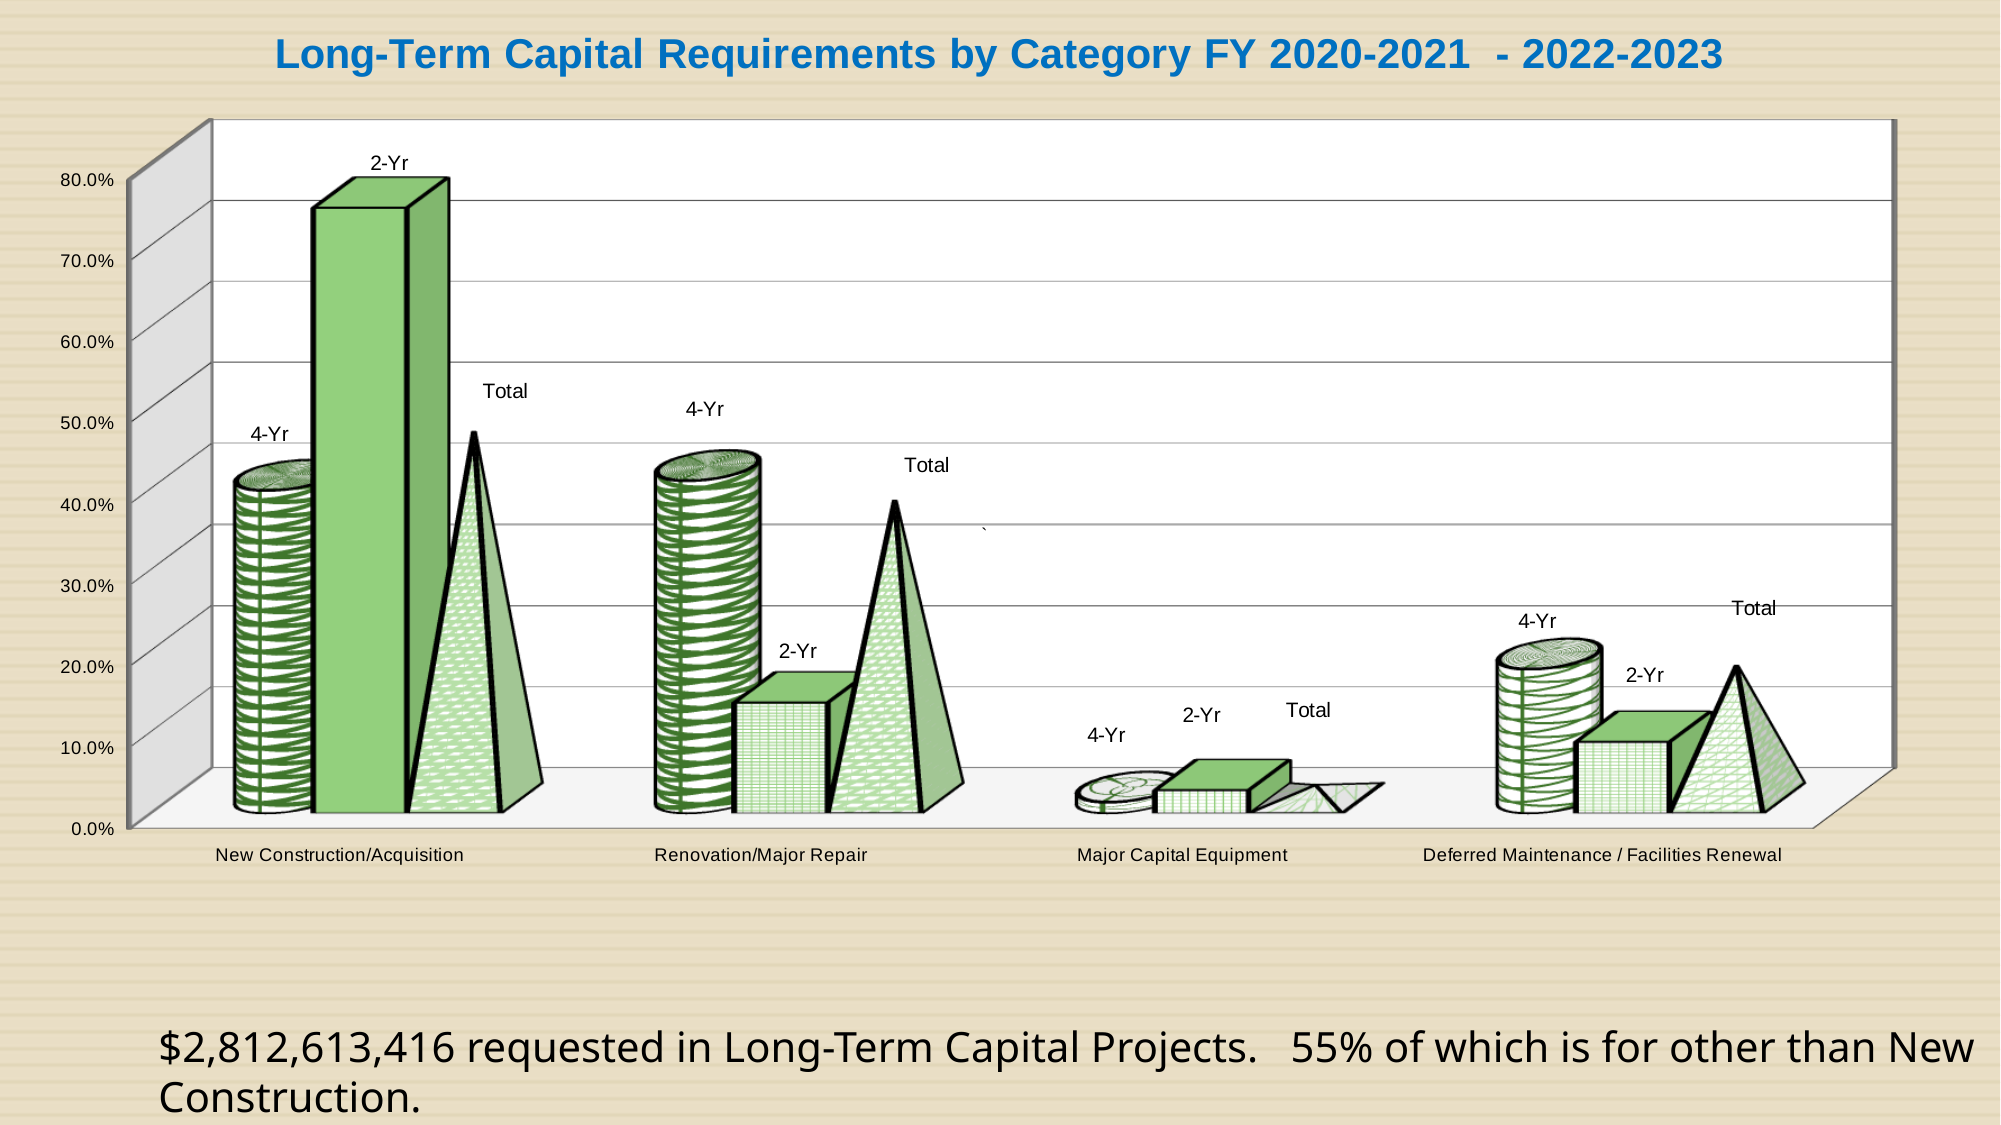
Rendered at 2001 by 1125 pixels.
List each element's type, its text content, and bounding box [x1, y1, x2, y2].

chart [36, 0, 1900, 1040]
text_box $2,812,613,416 requested in Long-Term Capital Projects. 55% of which is for other than New Construction. [143, 1013, 2000, 1125]
